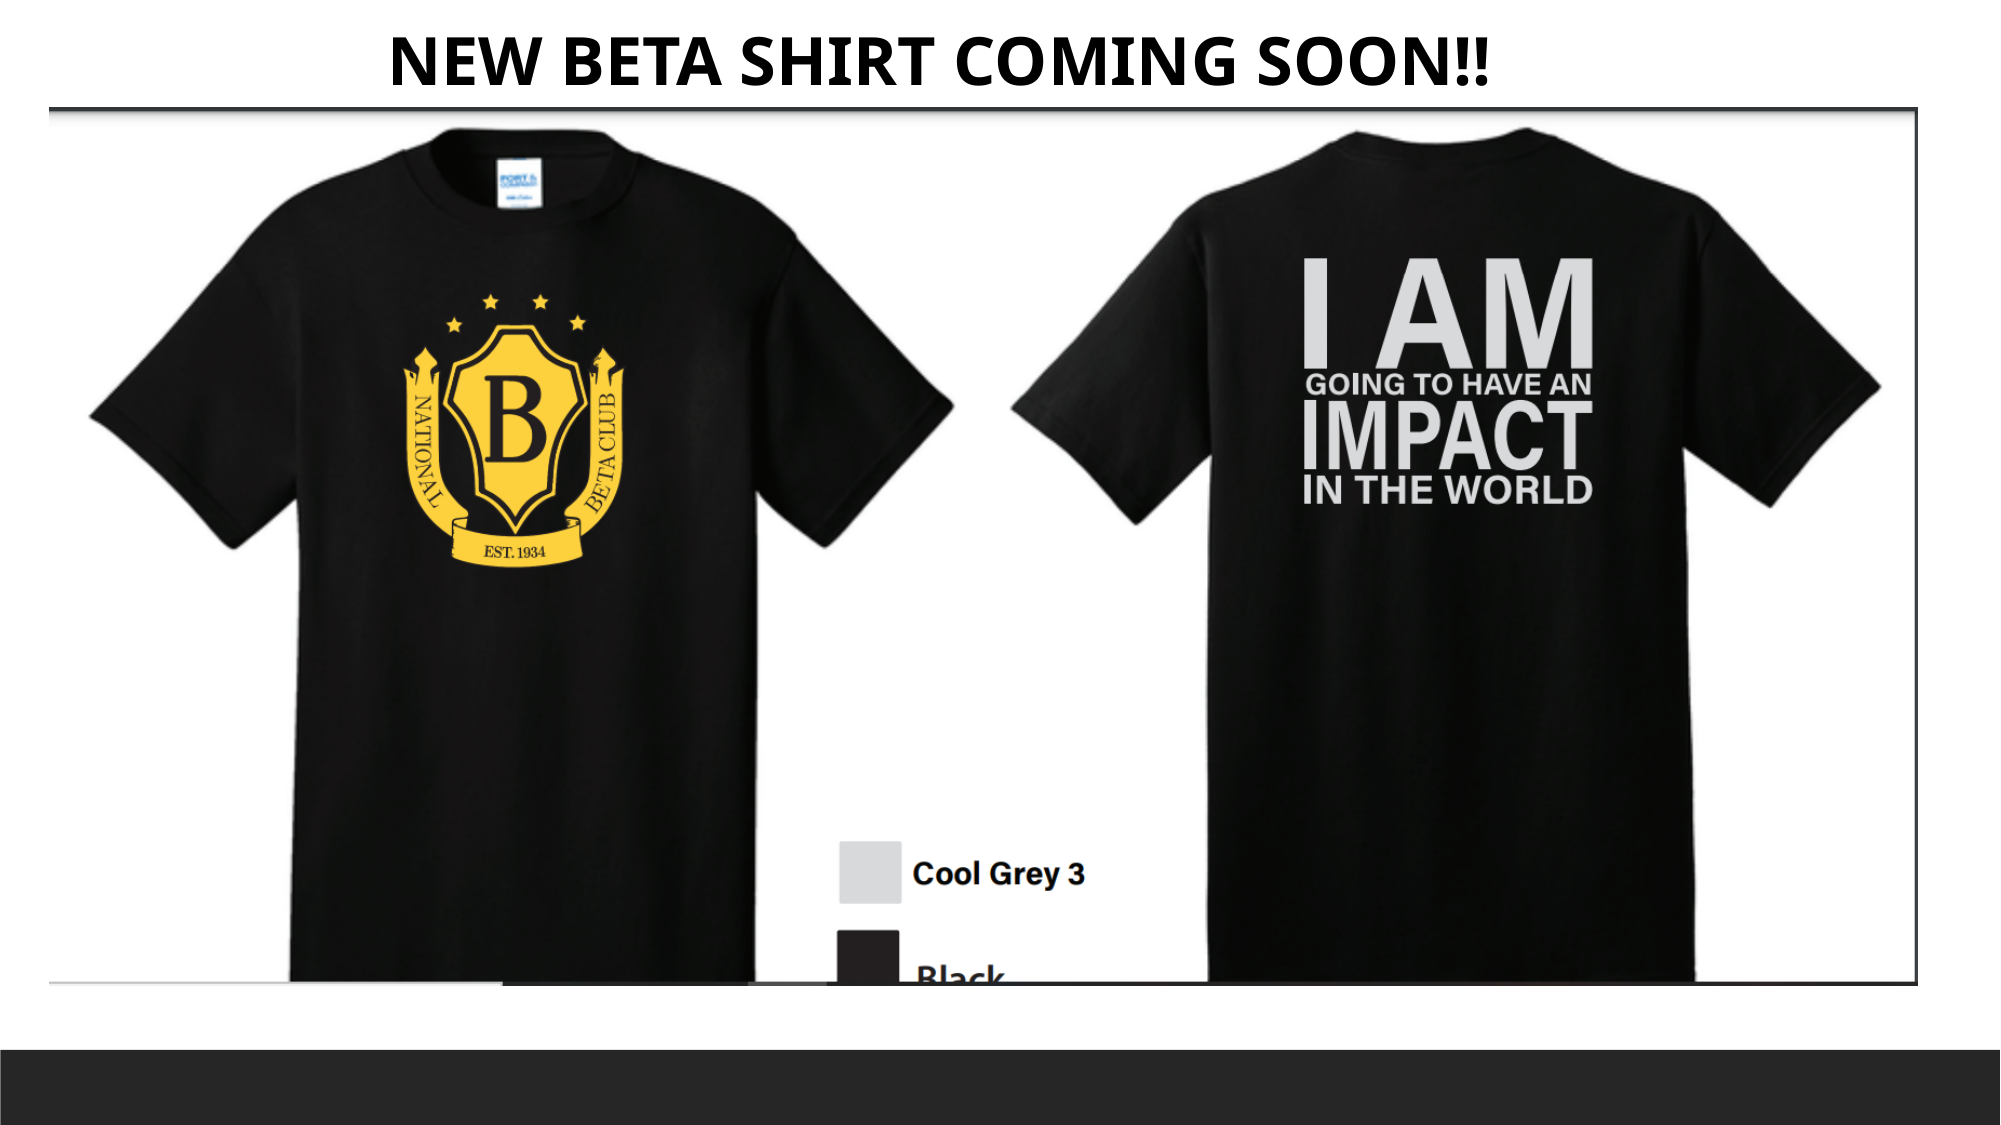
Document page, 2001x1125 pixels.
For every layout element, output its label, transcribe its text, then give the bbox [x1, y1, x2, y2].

text_box NEW BETA SHIRT COMING SOON!! [372, 11, 1508, 105]
picture [48, 107, 1919, 987]
